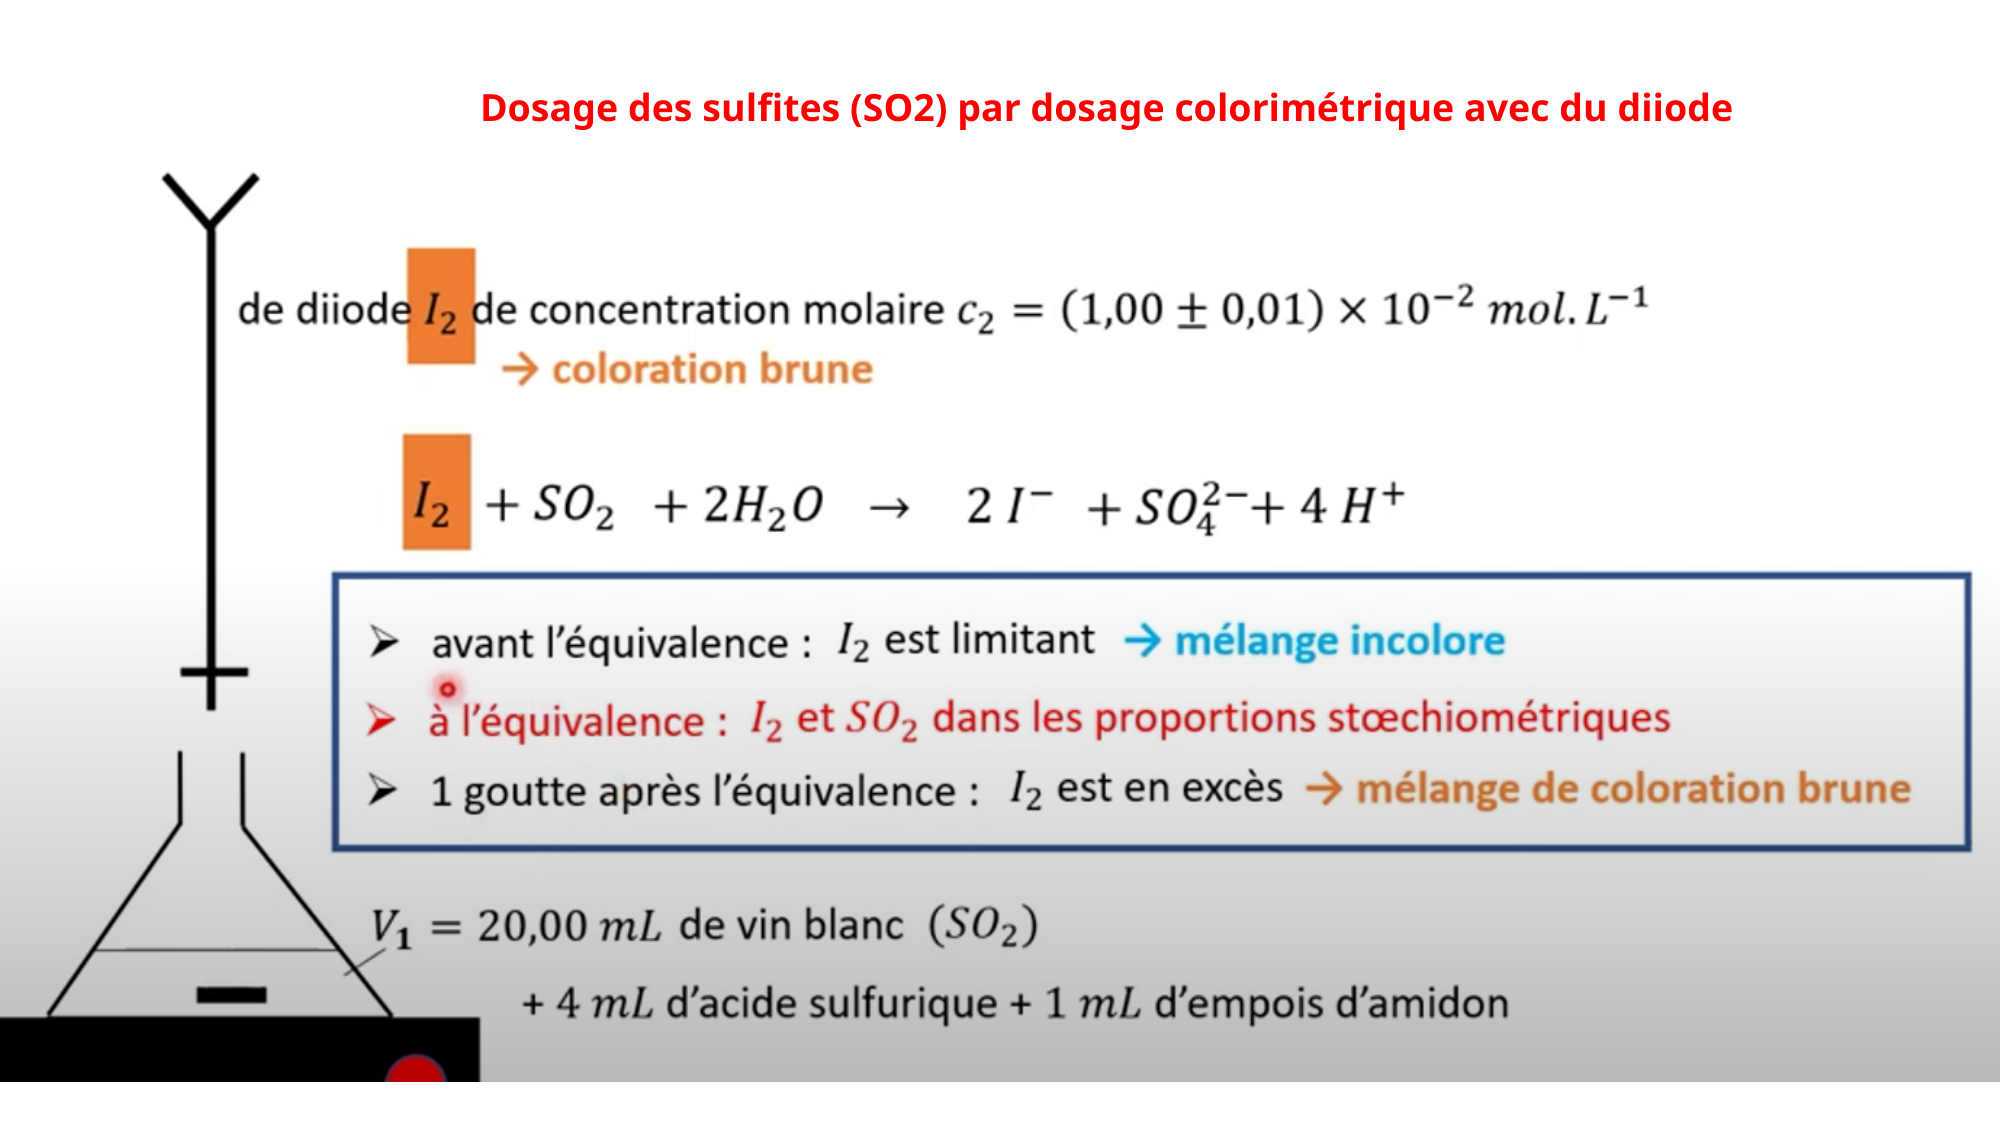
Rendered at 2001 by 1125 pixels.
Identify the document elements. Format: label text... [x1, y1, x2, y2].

picture [0, 137, 2000, 1082]
text_box Dosage des sulfites (SO2) par dosage colorimétrique avec du diiode [465, 76, 1750, 137]
